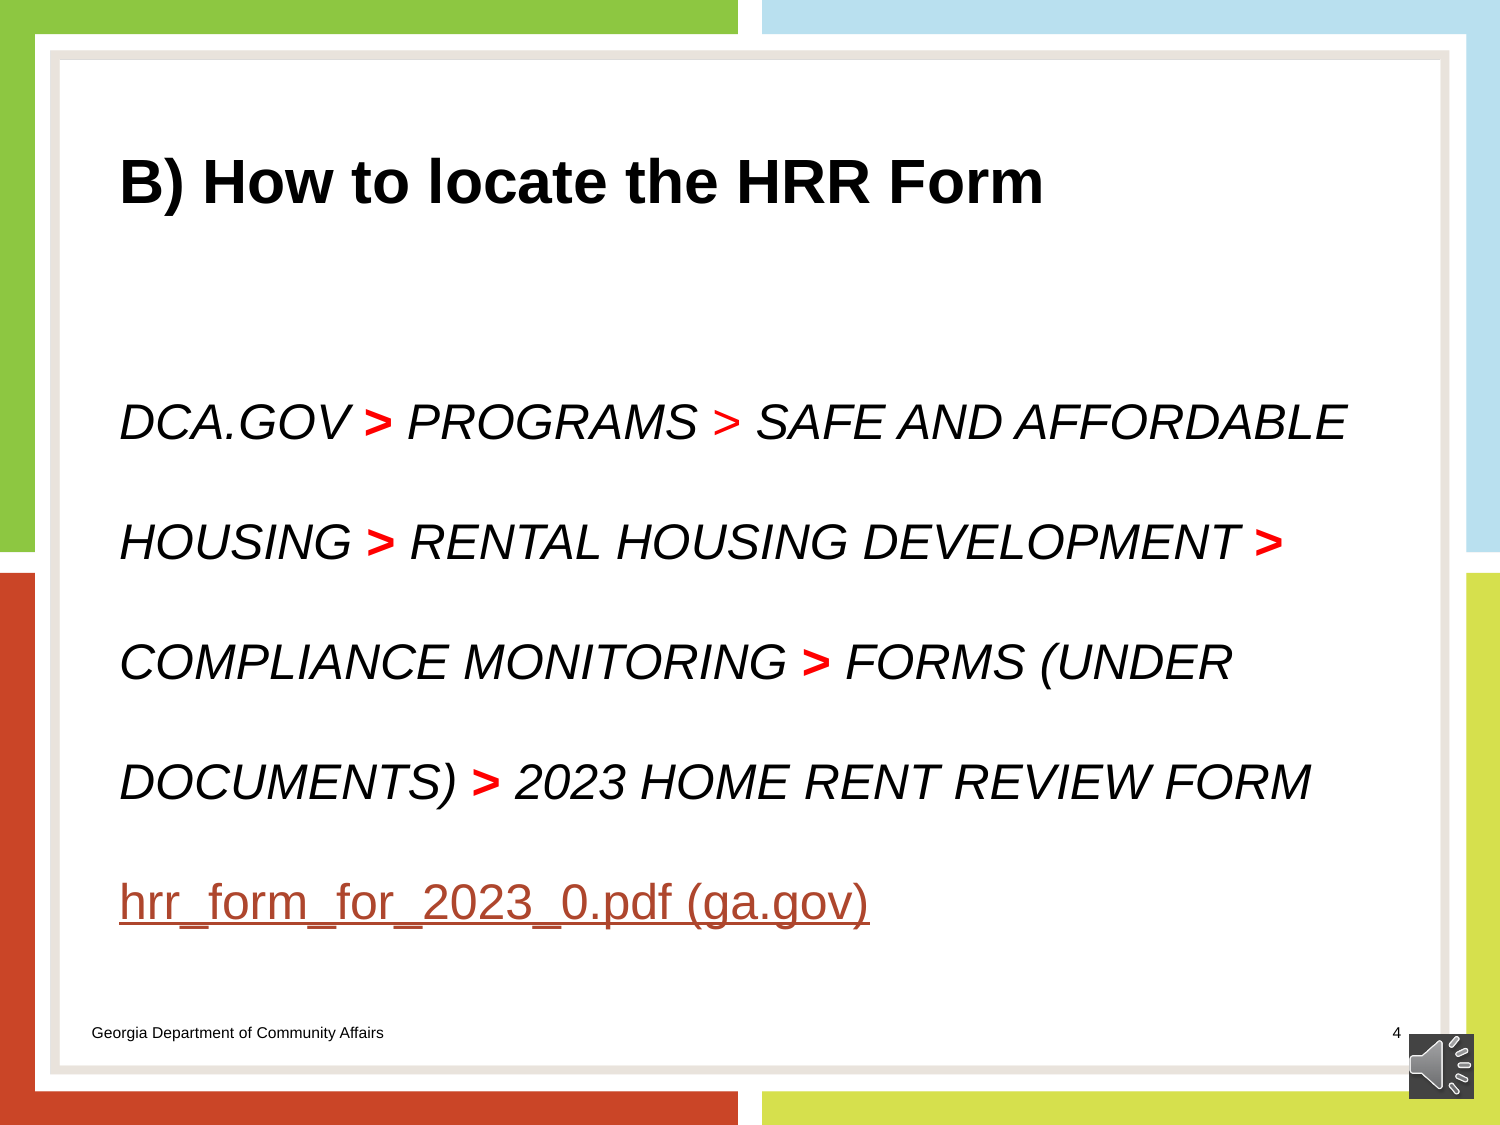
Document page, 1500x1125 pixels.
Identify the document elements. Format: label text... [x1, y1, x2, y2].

picture [0, 0, 1500, 1125]
text_box DCA.GOV > PROGRAMS > SAFE AND AFFORDABLE HOUSING > RENTAL HOUSING DEVELOPMENT > COMPLIANCE MONITORING > FORMS (UNDER DOCUMENTS) > 2023 HOME RENT REVIEW FORM hrr_form_for_2023_0.pdf (ga.gov) [104, 321, 1396, 937]
title B) How to locate the HRR Form [104, 90, 1396, 278]
